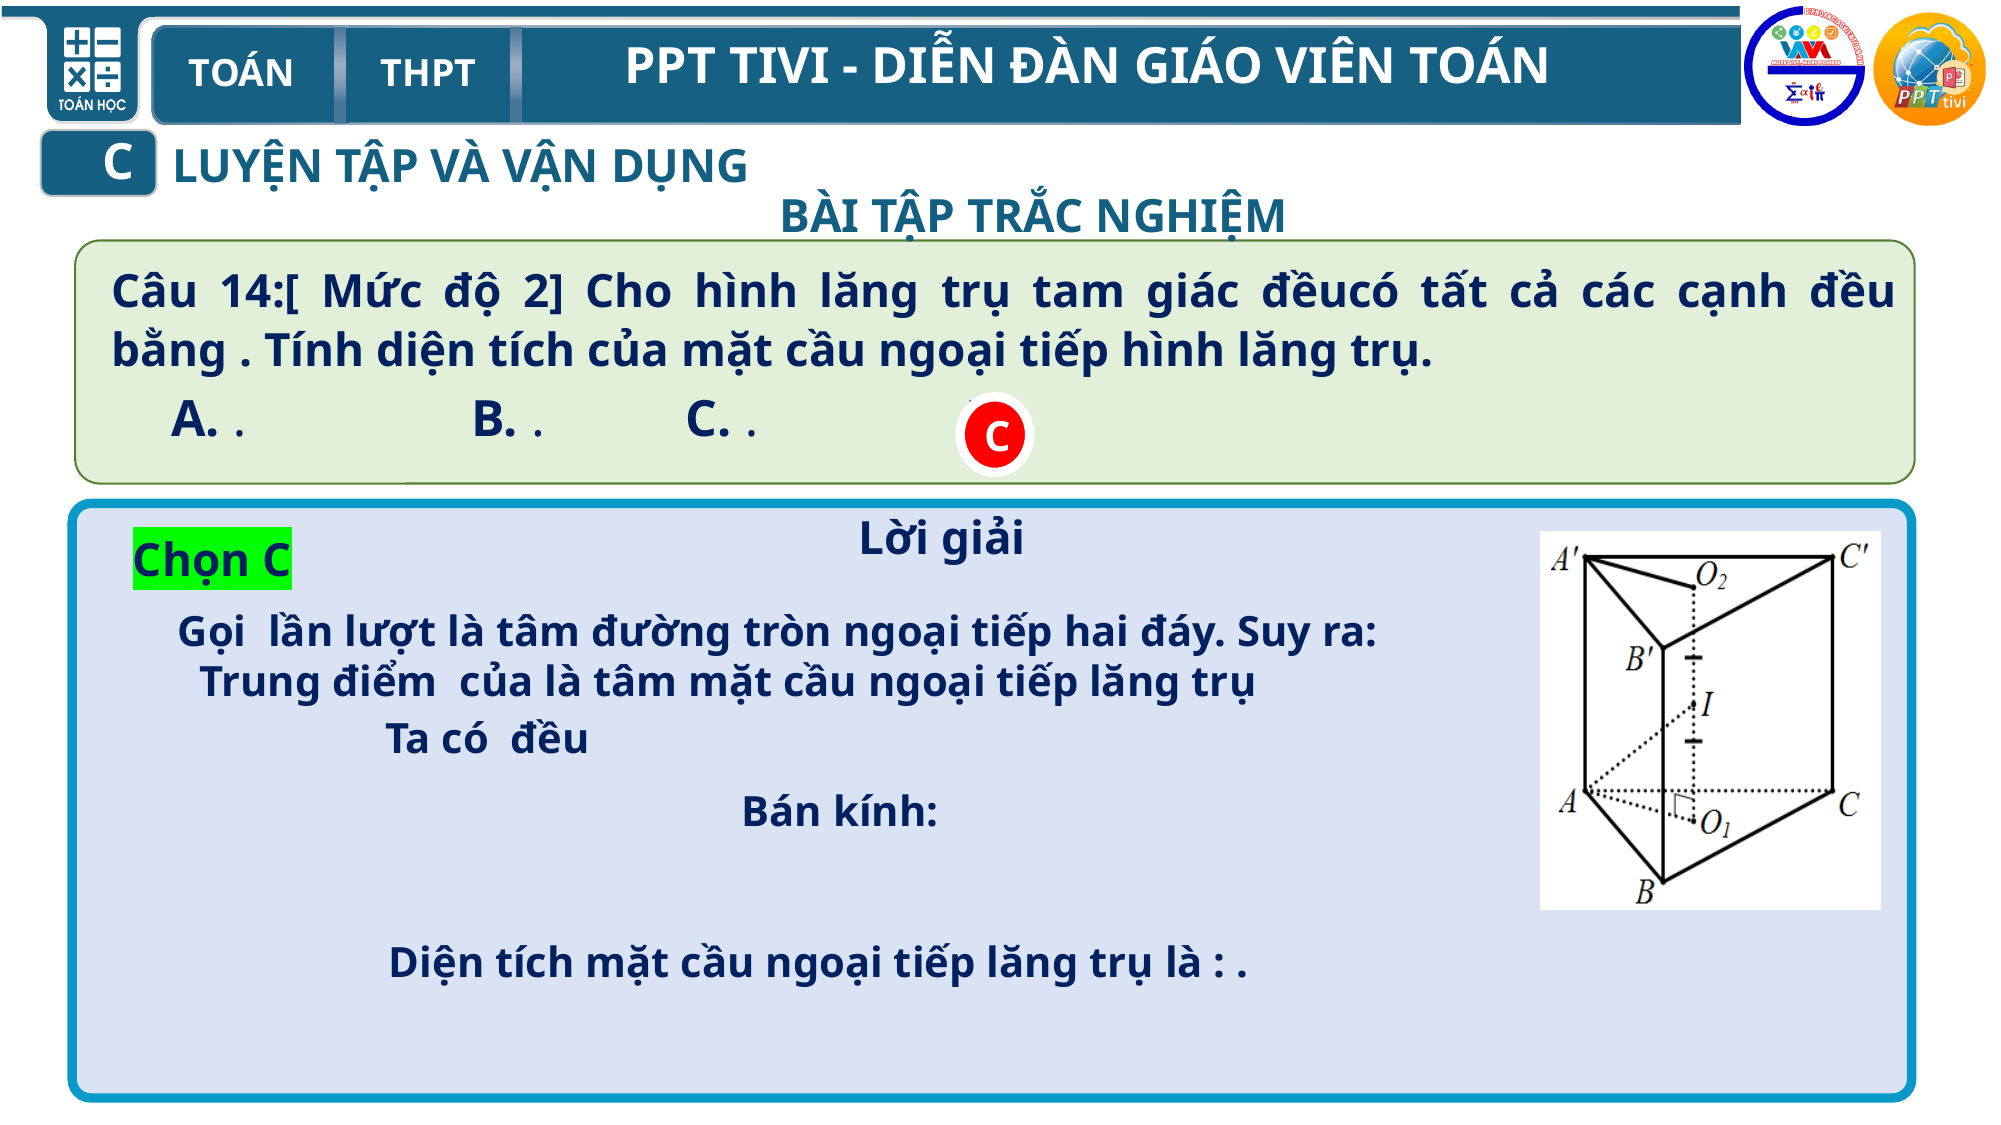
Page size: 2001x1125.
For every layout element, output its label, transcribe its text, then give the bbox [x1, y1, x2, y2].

text_box [71, 502, 1913, 1100]
picture [1744, 6, 1865, 126]
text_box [40, 122, 1490, 251]
picture [1, 17, 1741, 125]
picture [1873, 12, 1986, 126]
text_box Lời giải [843, 497, 1042, 571]
text_box Chọn C [118, 519, 314, 594]
text_box [74, 239, 1916, 485]
picture [1540, 531, 1881, 910]
text_box C [959, 395, 1031, 474]
